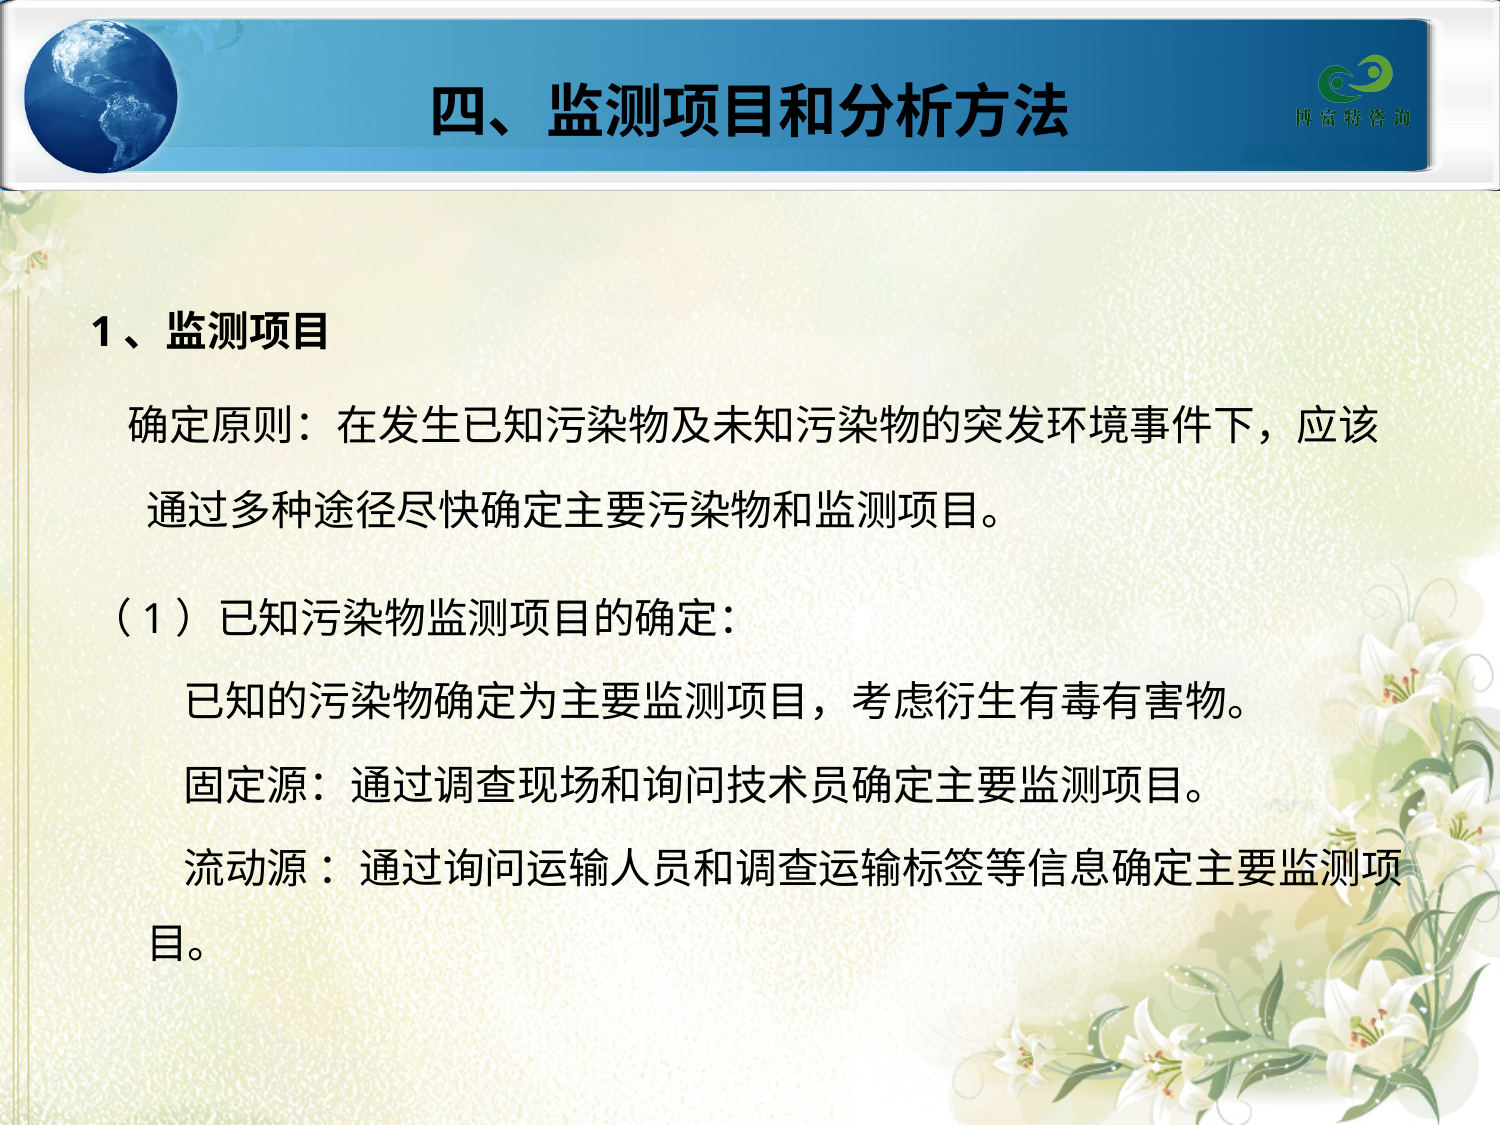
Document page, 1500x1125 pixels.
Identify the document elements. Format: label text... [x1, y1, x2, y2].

picture [0, 0, 1500, 1125]
list 1、监测项目 确定原则：在发生已知污染物及未知污染物的突发环境事件下，应该通过多种途径尽快确定主要污染物和监测项目。 （1）已知污染物监测项目的确定： 已知的污染物确定为主要监测项目，考虑衍生有毒有害物。 固定源：通过调查现场和询问技术员确定主要监测项目。 流动源 ：通过询问运输人员和调查运输标签等信息确定主要监测项目。 [74, 262, 1426, 1095]
title 四、监测项目和分析方法 [74, 44, 1426, 173]
